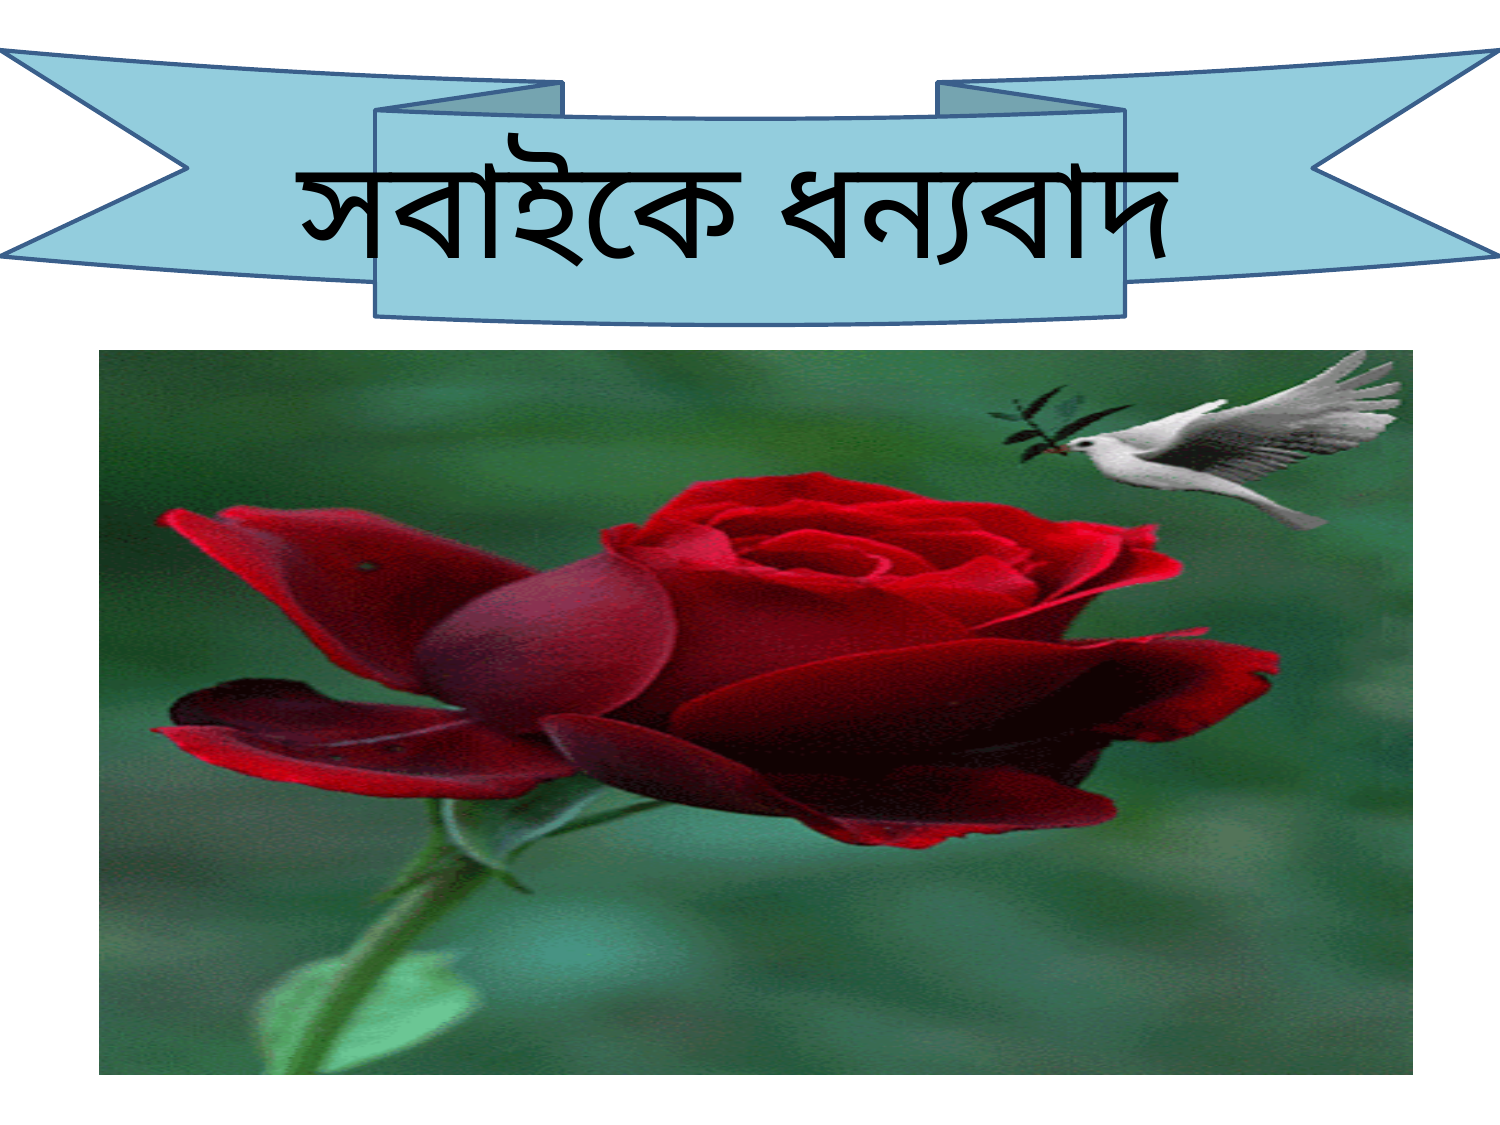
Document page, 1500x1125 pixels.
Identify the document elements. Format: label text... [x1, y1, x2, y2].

text_box [372, 294, 1128, 328]
text_box [1325, 171, 1500, 273]
text_box [0, 183, 150, 271]
text_box [935, 47, 1500, 163]
picture [99, 350, 1413, 1076]
text_box সবাইকে ধন্যবাদ [150, 113, 1325, 294]
text_box [0, 47, 565, 148]
